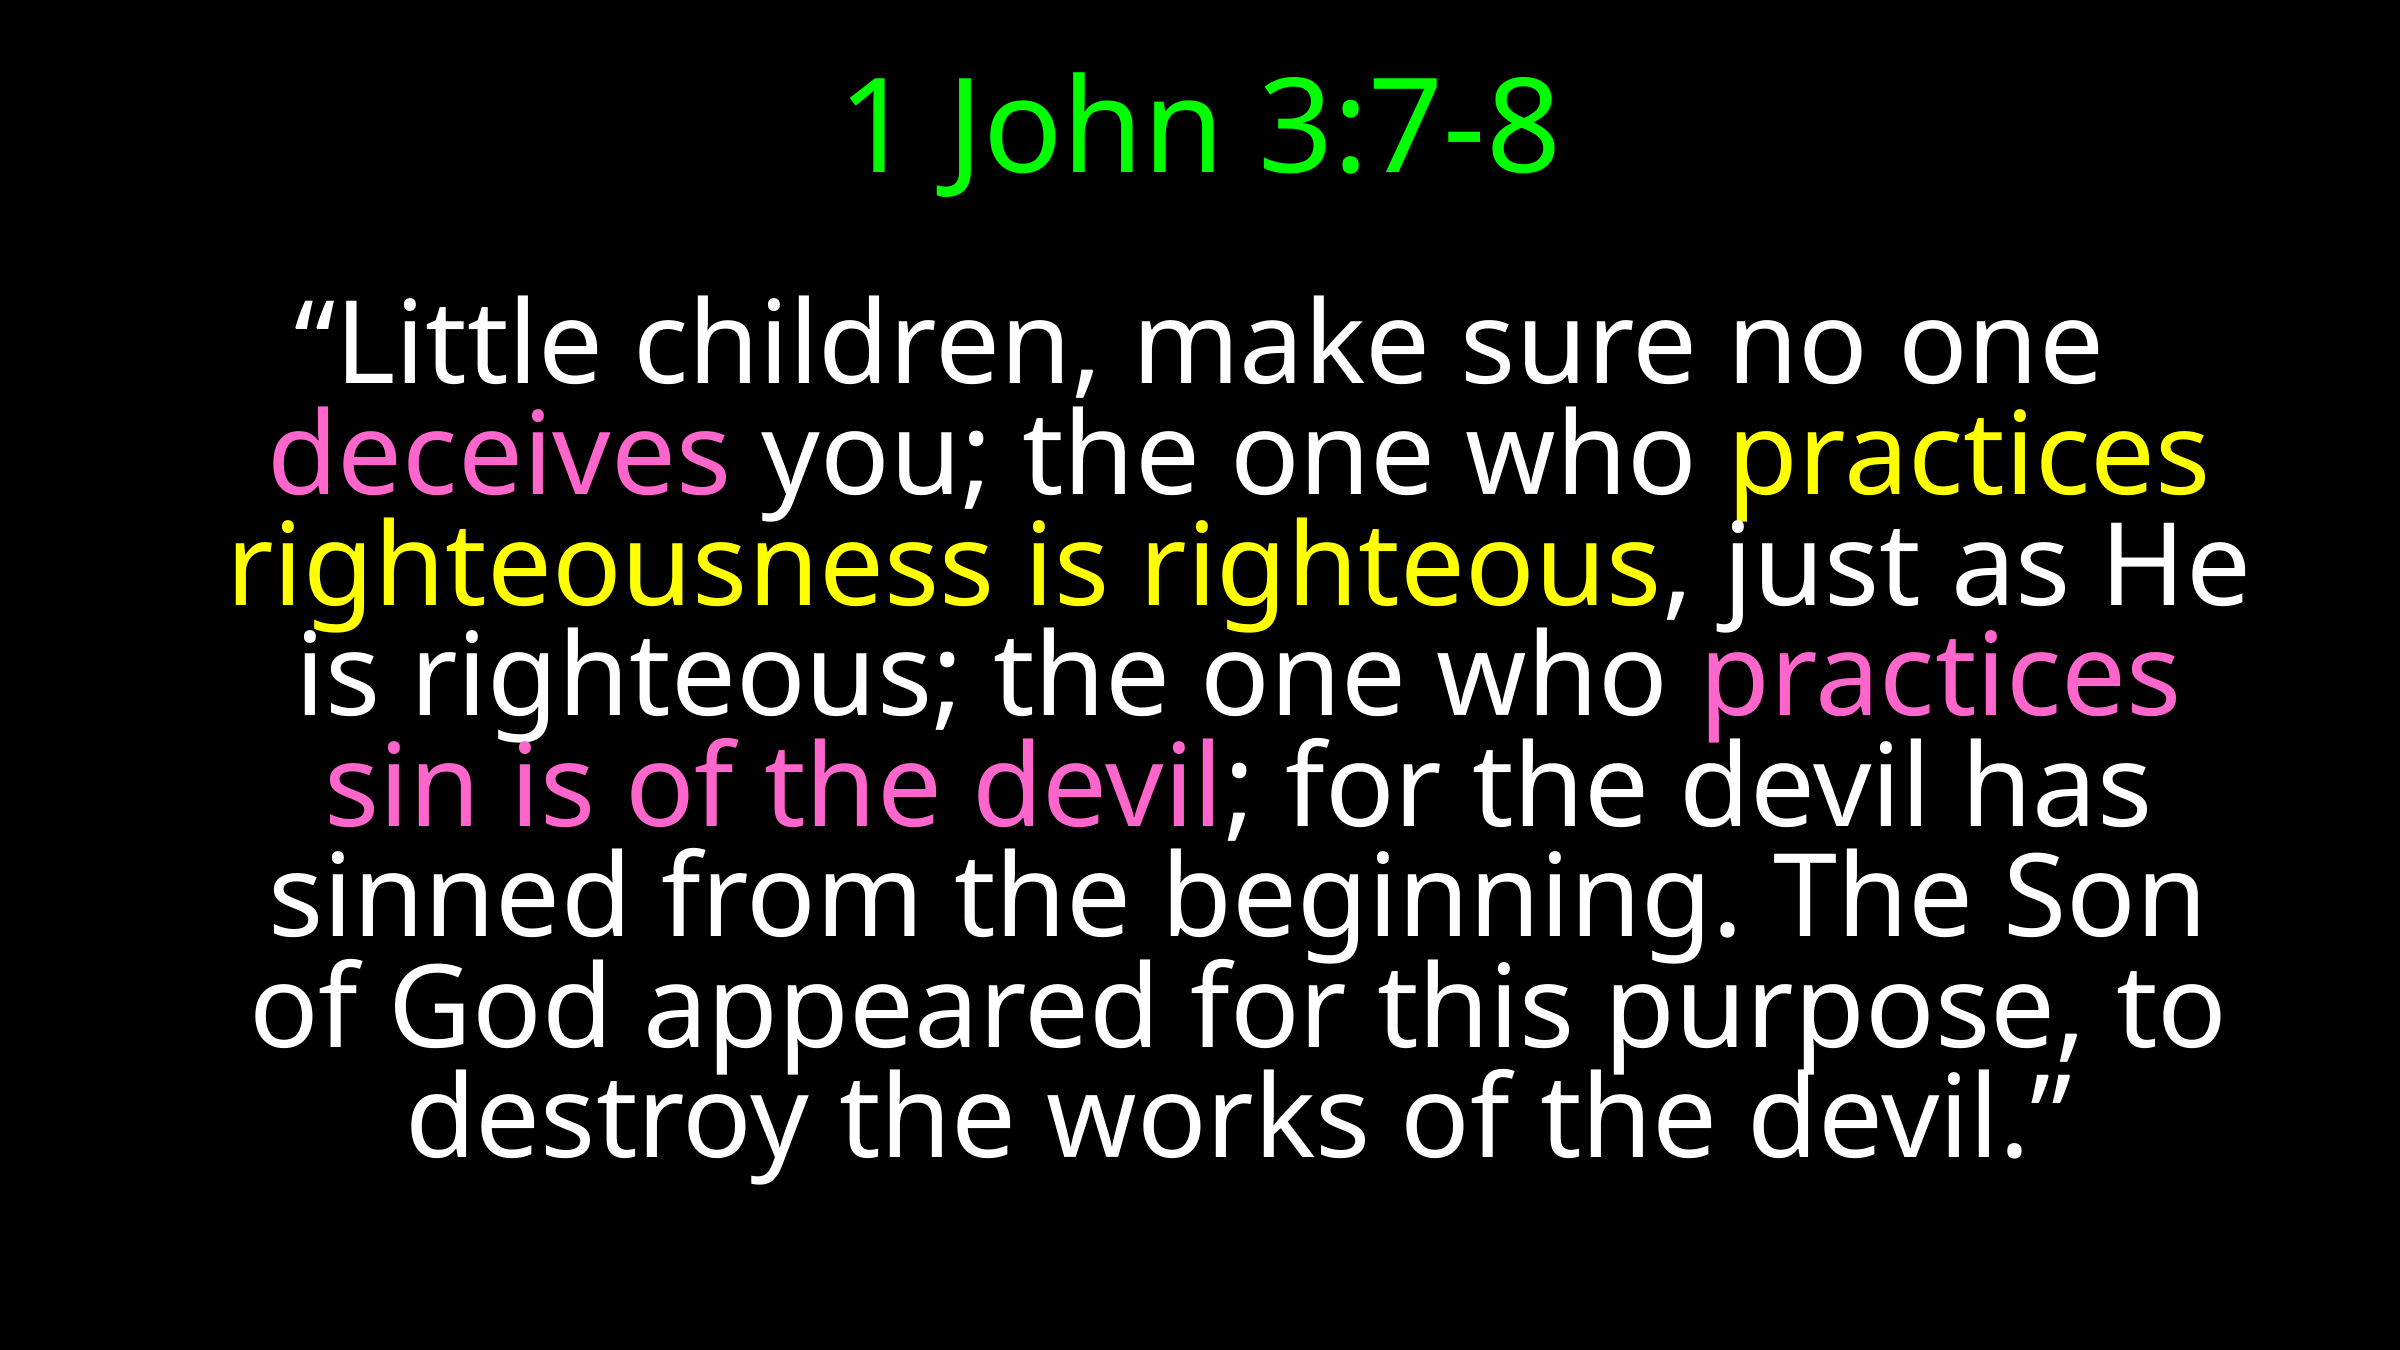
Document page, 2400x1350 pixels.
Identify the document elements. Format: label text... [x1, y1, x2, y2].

title 1 John 3:7-8 [0, 0, 2400, 241]
list “Little children, make sure no one deceives you; the one who practices righteousness is righteous, just as He is righteous; the one who practices sin is of the devil; for the devil has sinned from the beginning. The Son of God appeared for this purpose, to destroy the works of the devil.” [120, 284, 2280, 1206]
